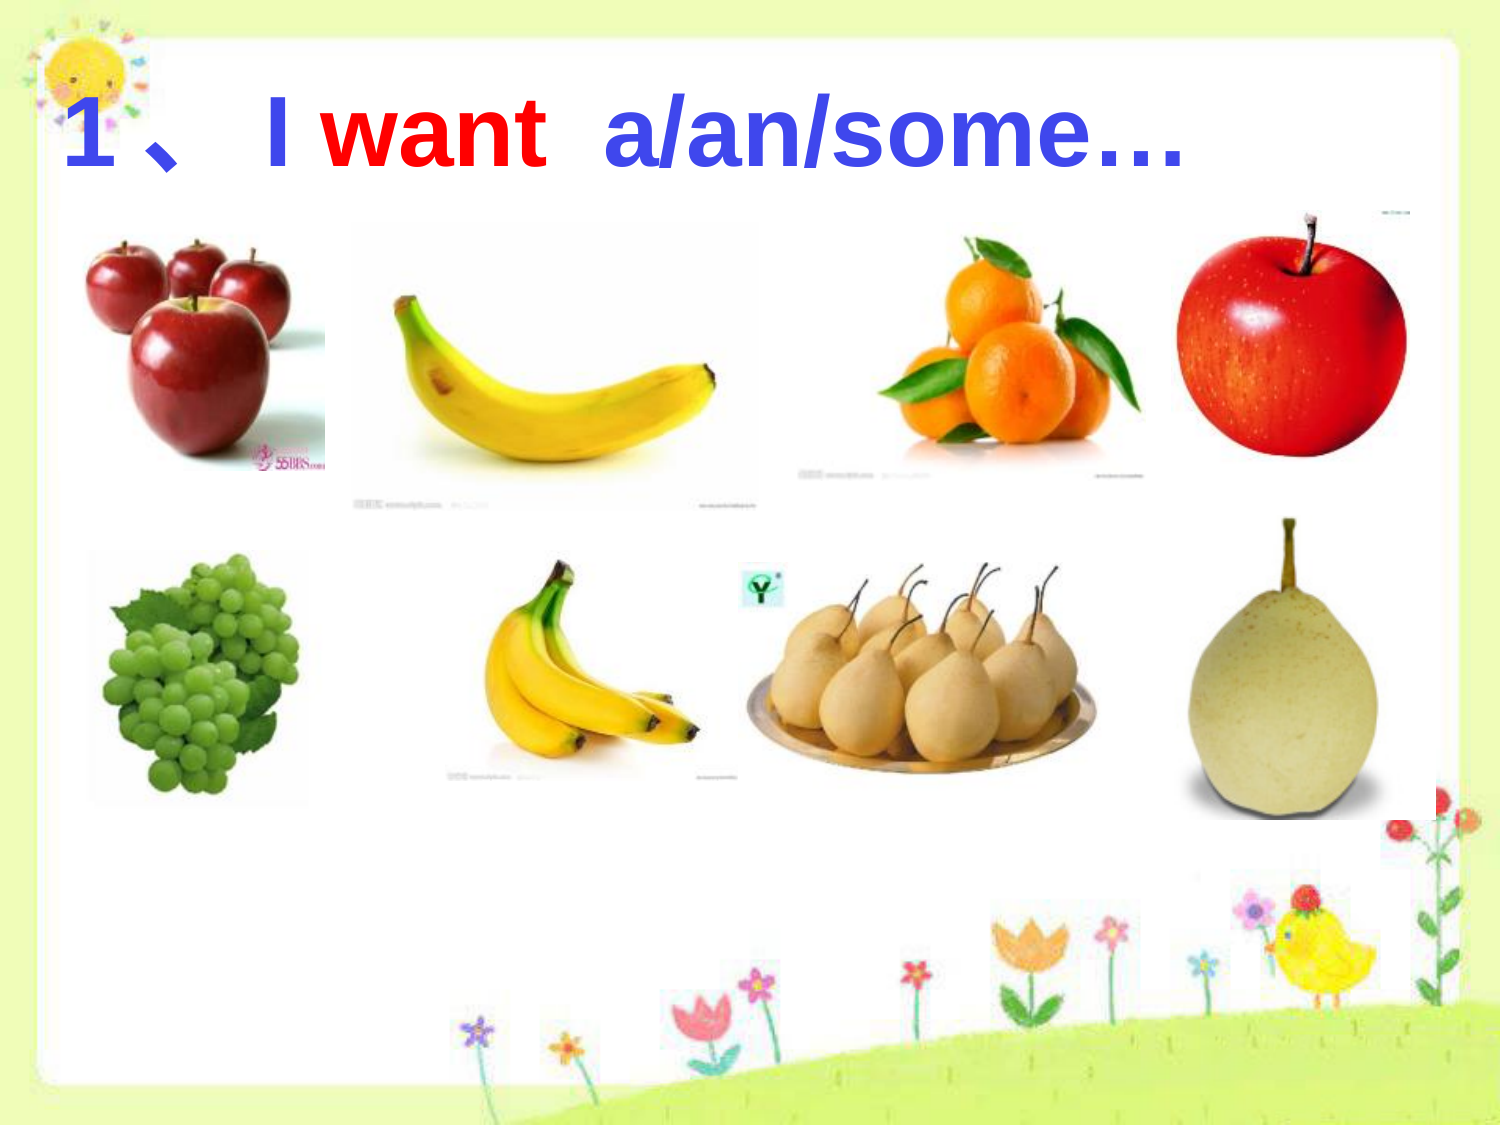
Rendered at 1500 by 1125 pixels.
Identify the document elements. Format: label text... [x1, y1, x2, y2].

picture [0, 0, 1500, 1125]
text_box 1、I want a/an/some… [46, 58, 1407, 194]
